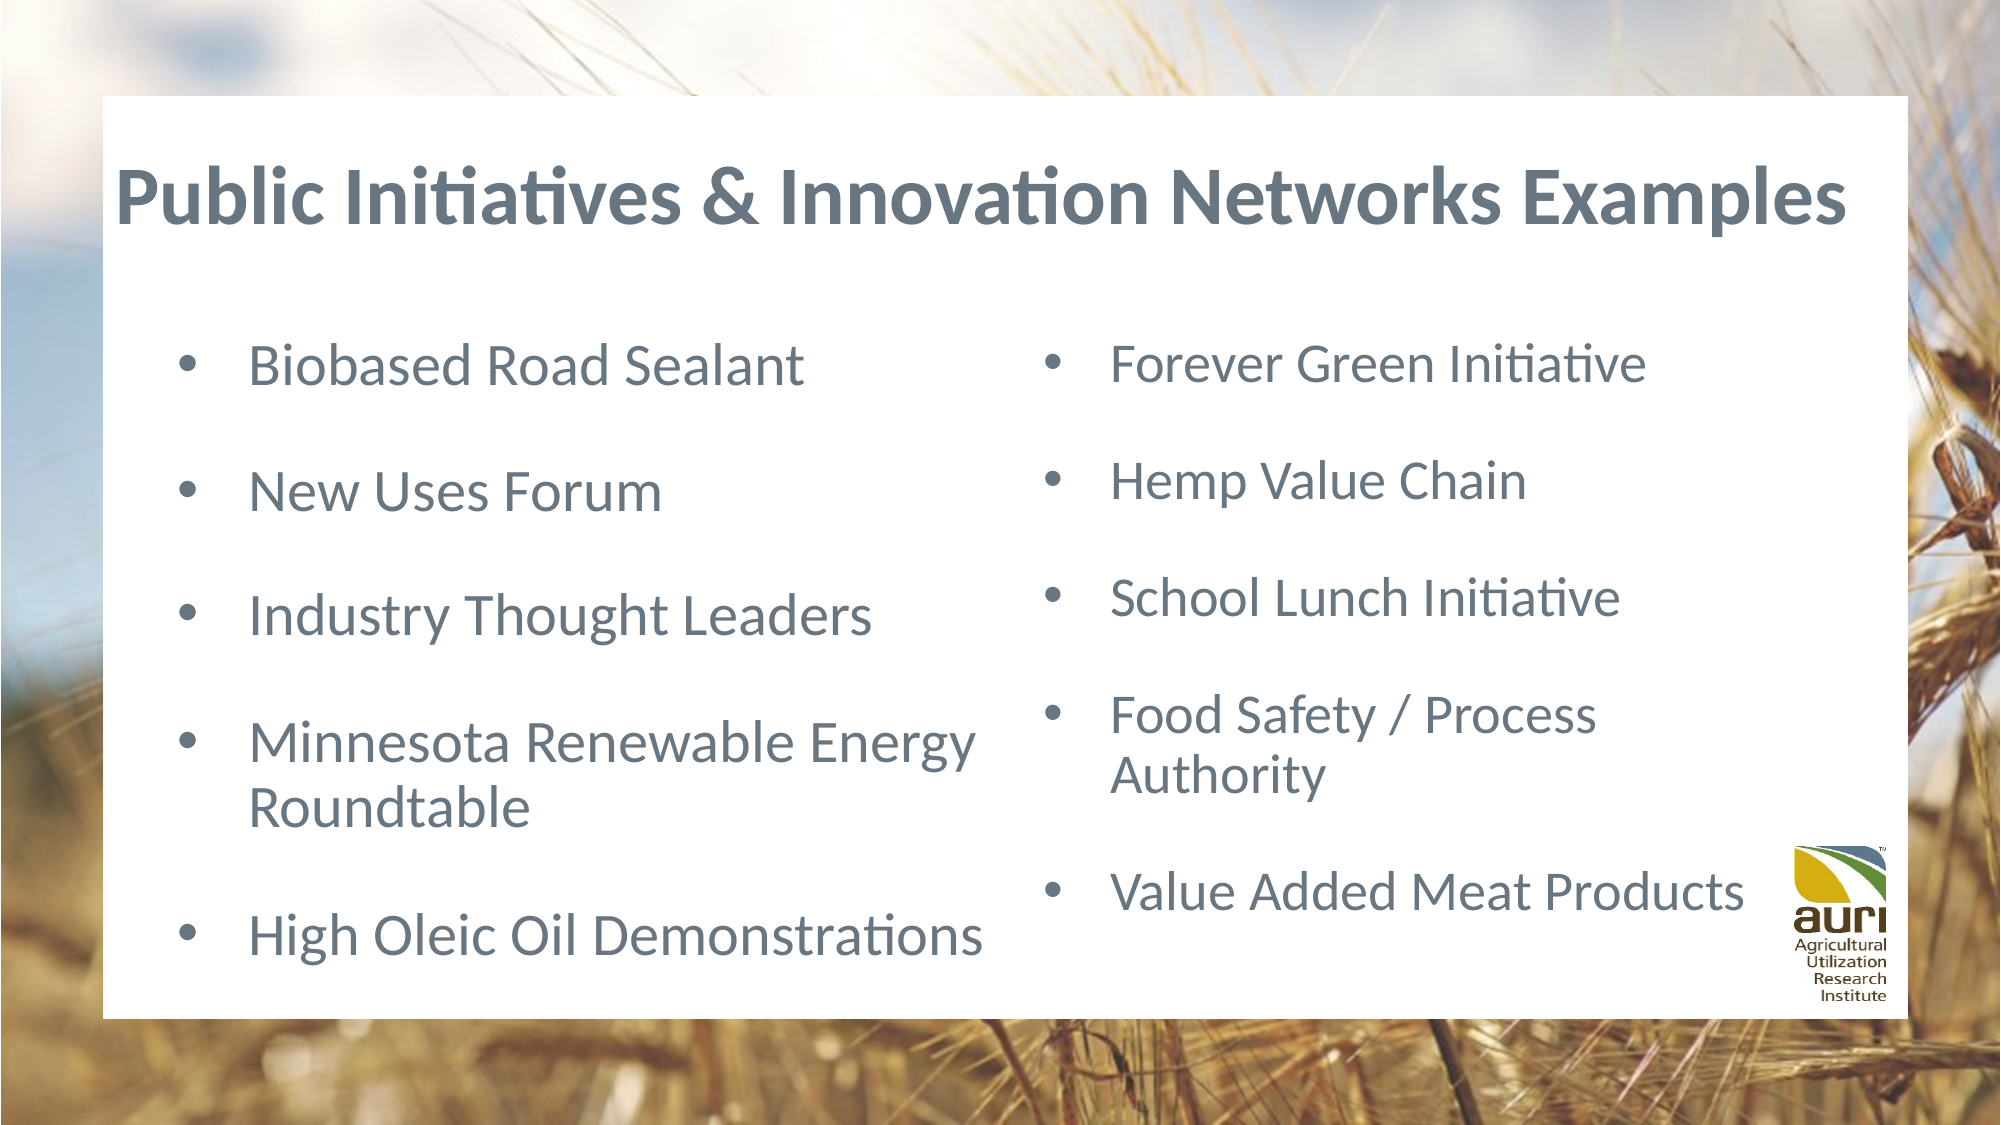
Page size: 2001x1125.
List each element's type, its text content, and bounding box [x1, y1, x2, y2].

title Public Initiatives & Innovation Networks Examples [100, 89, 1900, 307]
list Forever Green Initiative Hemp Value Chain School Lunch Initiative Food Safety / Process Authority Value Added Meat Products [1028, 326, 1761, 976]
list Biobased Road Sealant New Uses Forum Industry Thought Leaders Minnesota Renewable Energy Roundtable High Oleic Oil Demonstrations [161, 326, 1028, 976]
picture [1, 0, 2000, 1125]
